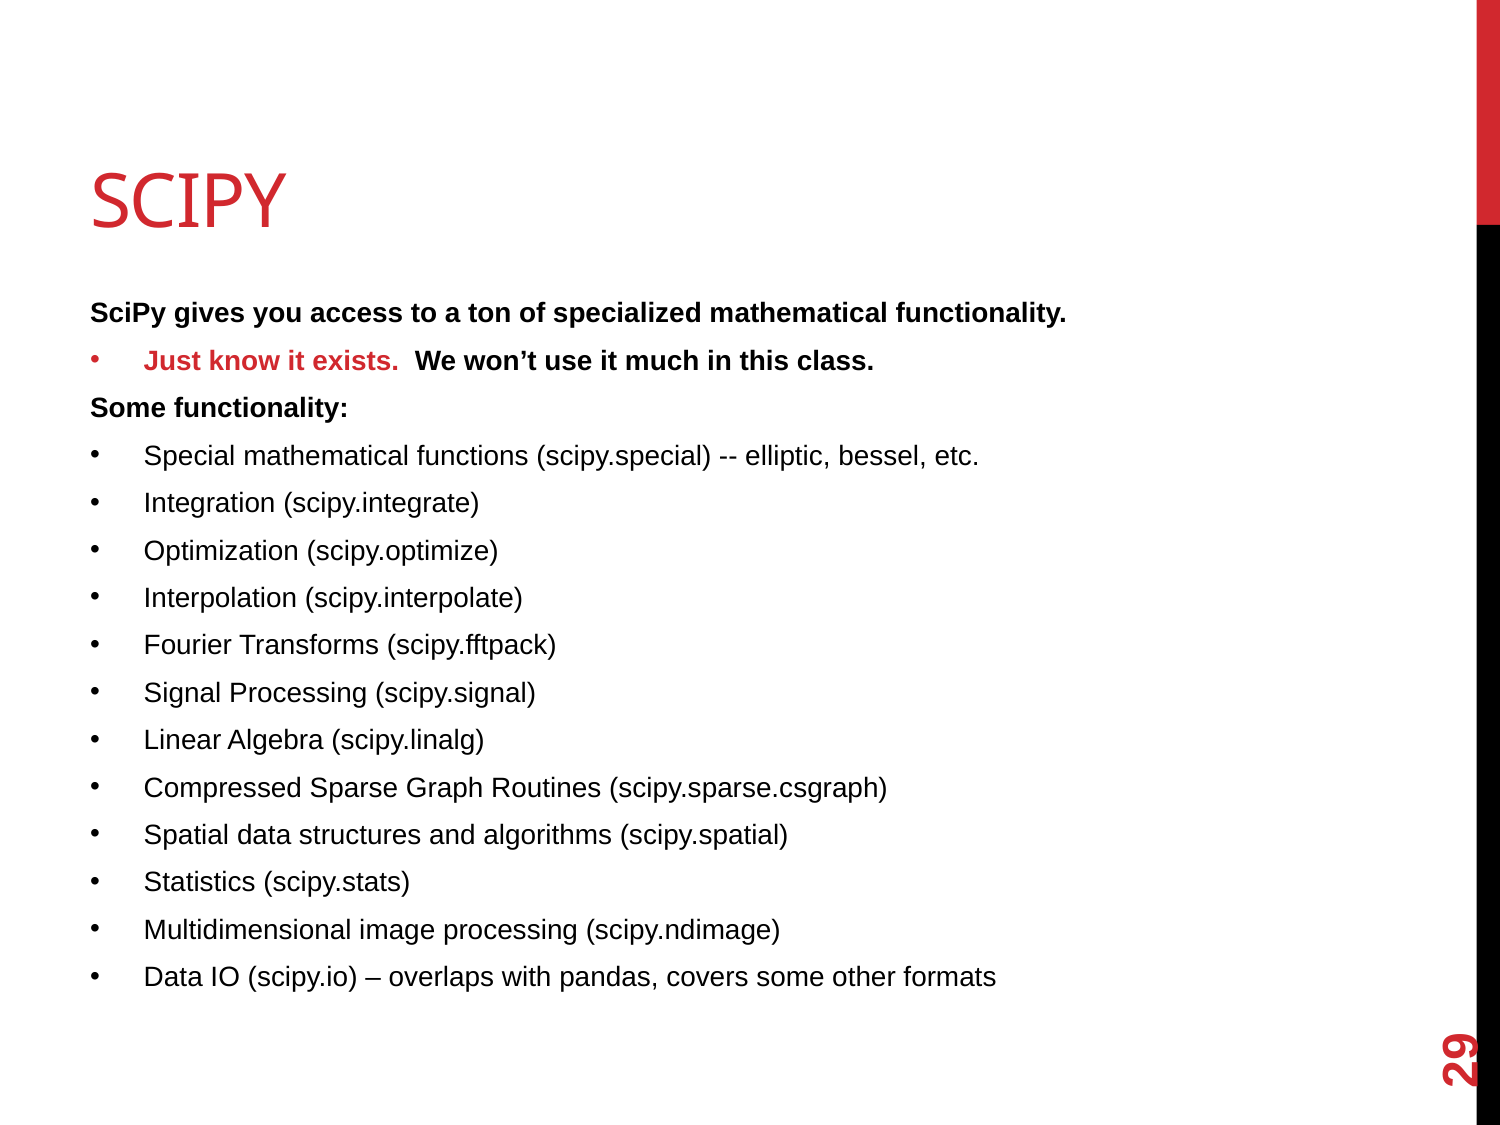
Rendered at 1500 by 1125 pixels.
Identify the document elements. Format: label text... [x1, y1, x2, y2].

title SciPY [75, 25, 1025, 250]
slide_number 29 [1427, 887, 1488, 1104]
list SciPy gives you access to a ton of specialized mathematical functionality. Just know it exists. We won’t use it much in this class. Some functionality: Special mathematical functions (scipy.special) -- elliptic, bessel, etc. Integration (scipy.integrate) Optimization (scipy.optimize) Interpolation (scipy.interpolate) Fourier Transforms (scipy.fftpack) Signal Processing (scipy.signal) Linear Algebra (scipy.linalg) Compressed Sparse Graph Routines (scipy.sparse.csgraph) Spatial data structures and algorithms (scipy.spatial) Statistics (scipy.stats) Multidimensional image processing (scipy.ndimage) Data IO (scipy.io) – overlaps with pandas, covers some other formats [75, 287, 1325, 1005]
